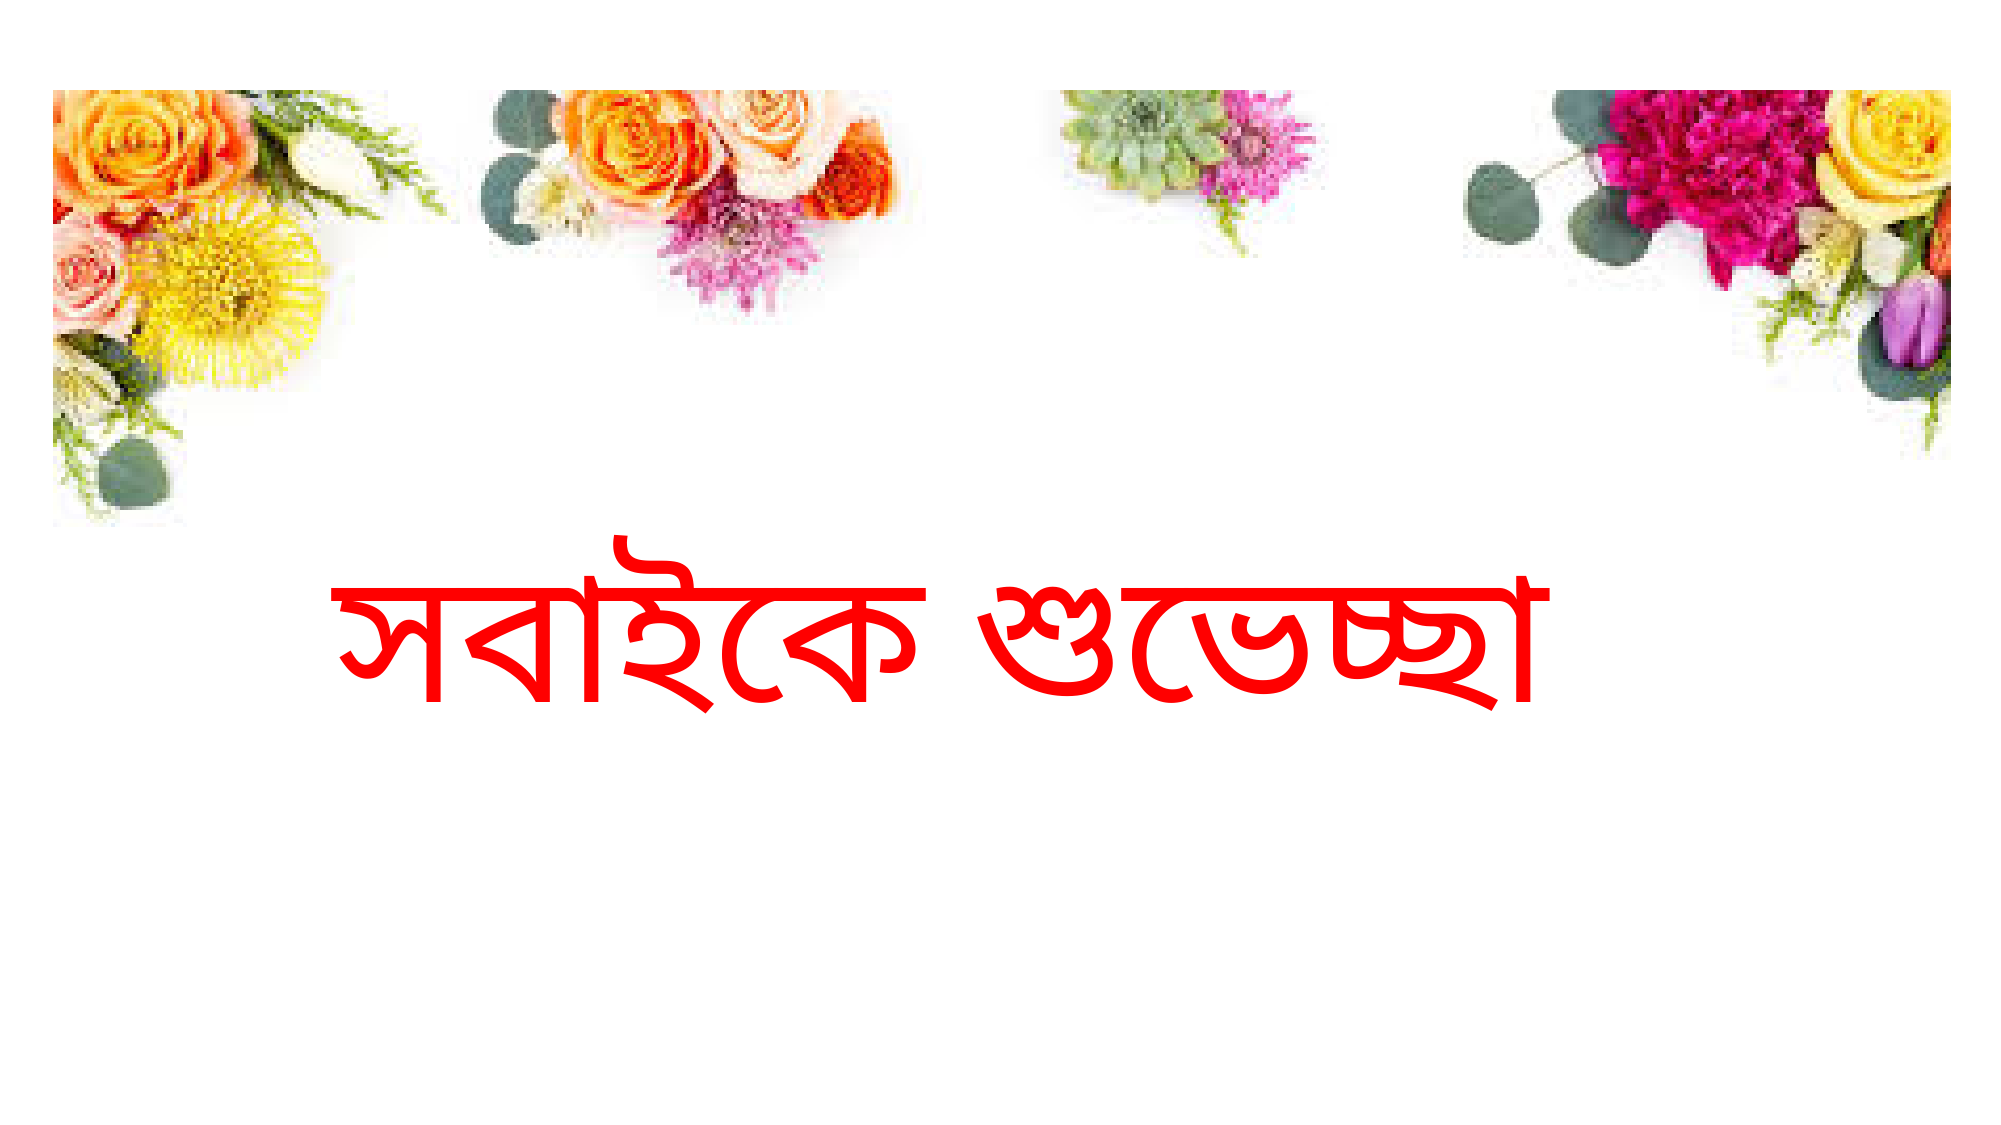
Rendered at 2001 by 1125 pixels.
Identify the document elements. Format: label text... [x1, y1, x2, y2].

text_box সবাইকে শুভেচ্ছা [318, 557, 1754, 747]
picture [53, 90, 1951, 557]
